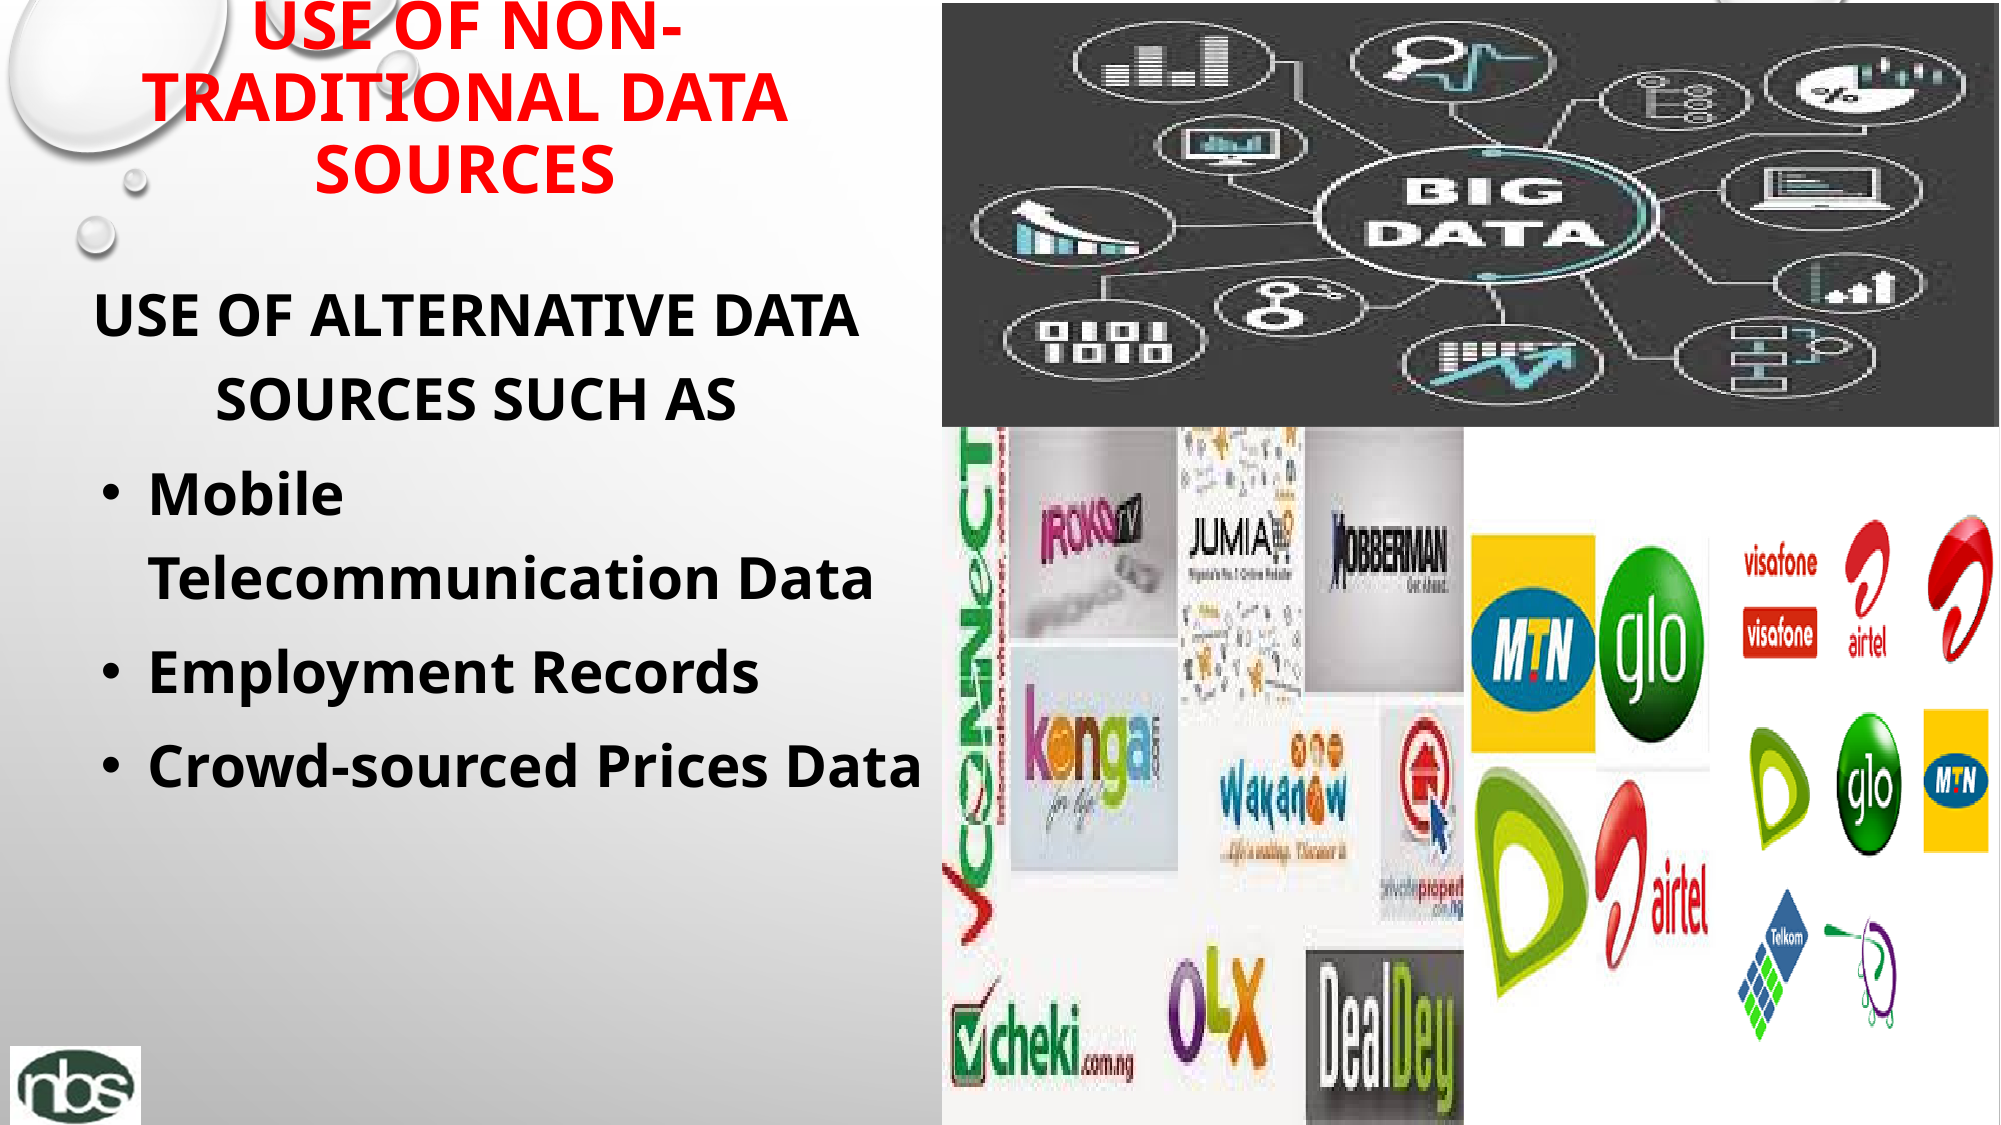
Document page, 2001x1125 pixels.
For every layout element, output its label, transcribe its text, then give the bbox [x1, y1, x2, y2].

title Use of Non-Traditional Data Sources [10, 24, 921, 216]
list Use of alternative data sources such as Mobile Telecommunication Data Employment Records Crowd-sourced Prices Data [10, 257, 937, 1047]
picture [0, 0, 2000, 1125]
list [941, 2, 1999, 426]
